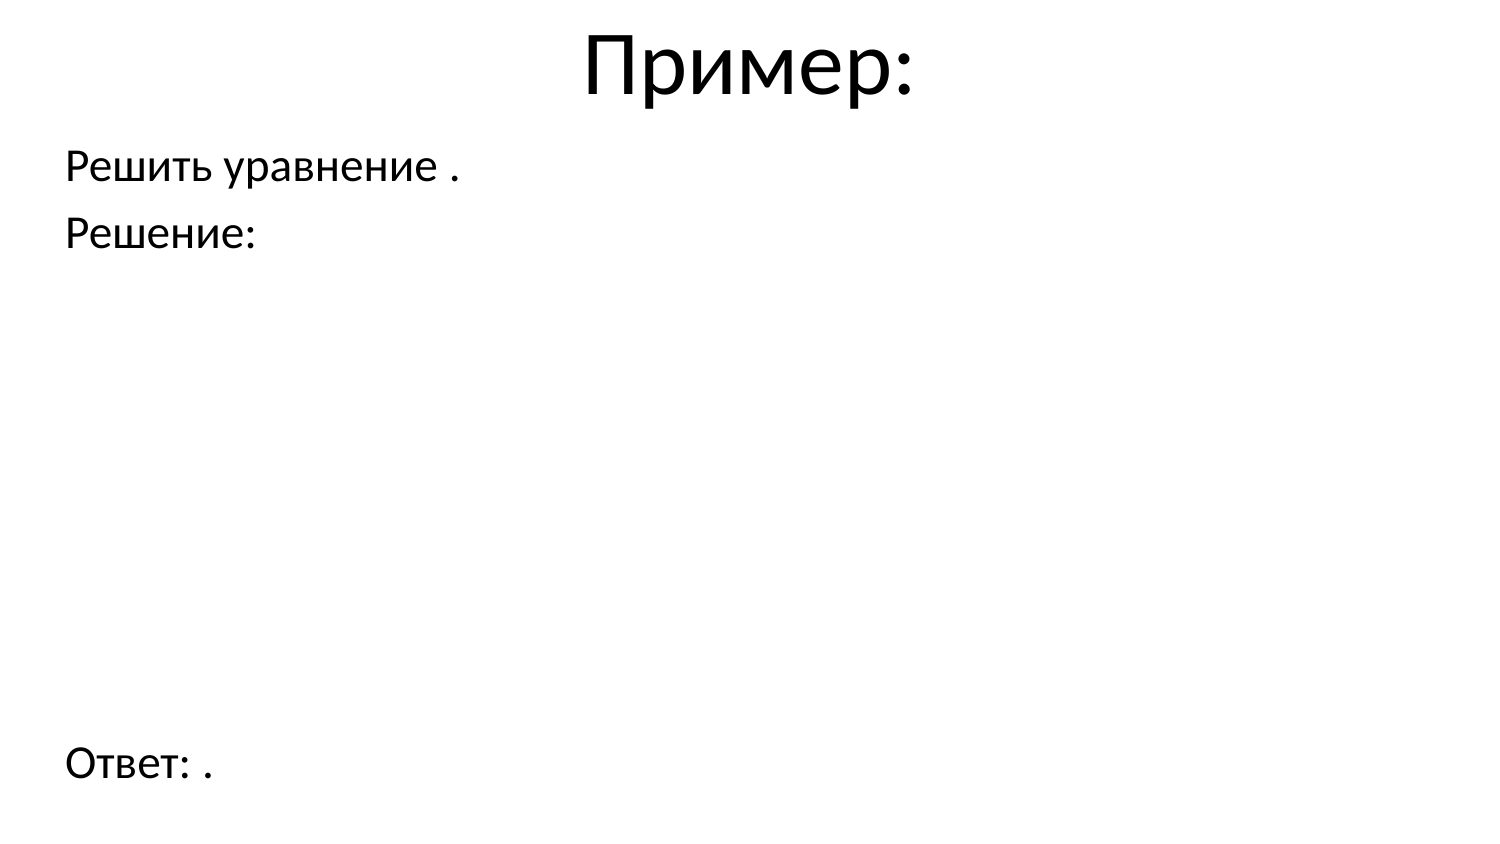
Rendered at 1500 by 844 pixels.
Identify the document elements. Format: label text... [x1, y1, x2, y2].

title Пример: [75, 0, 1425, 128]
